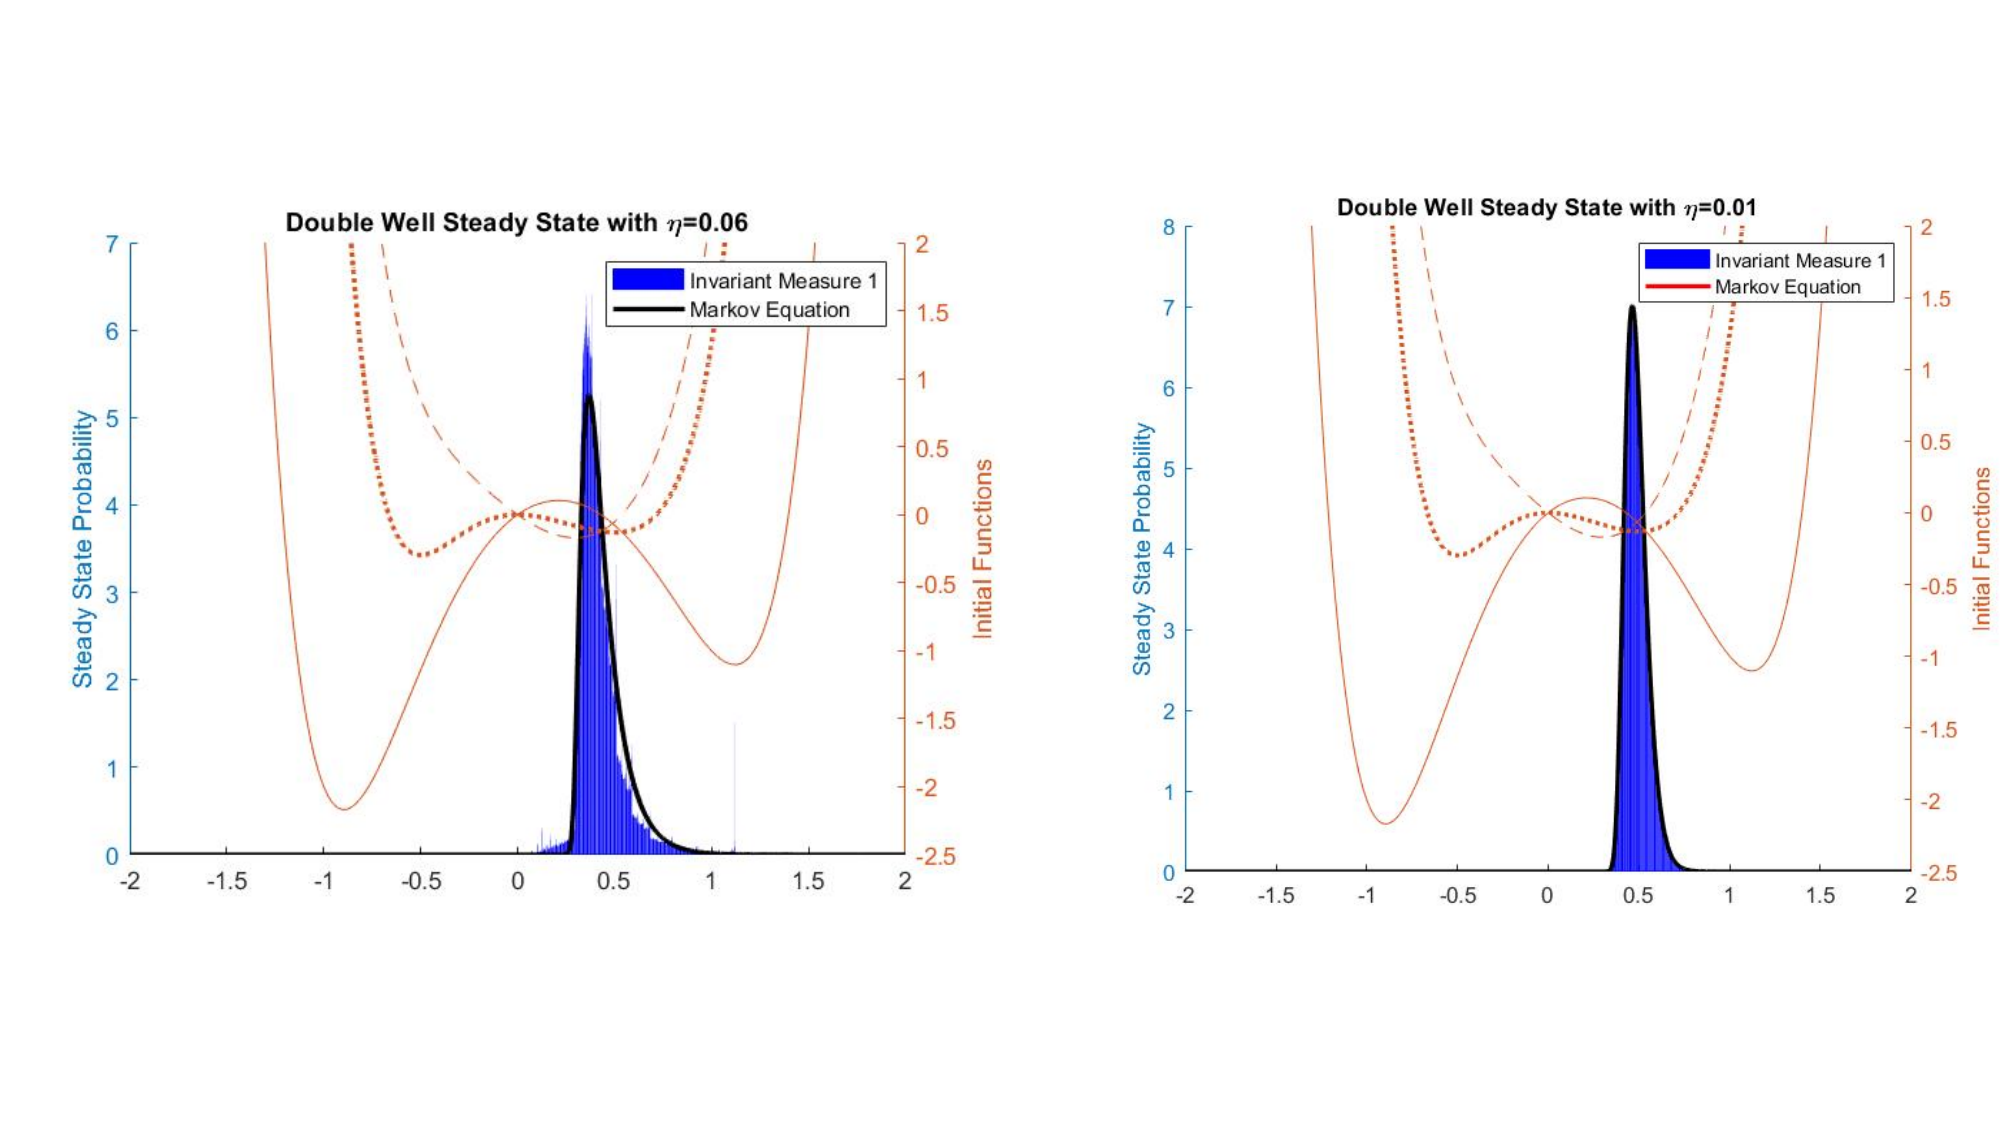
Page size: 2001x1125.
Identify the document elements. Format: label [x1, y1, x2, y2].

picture [1062, 166, 2000, 959]
picture [0, 187, 1000, 938]
